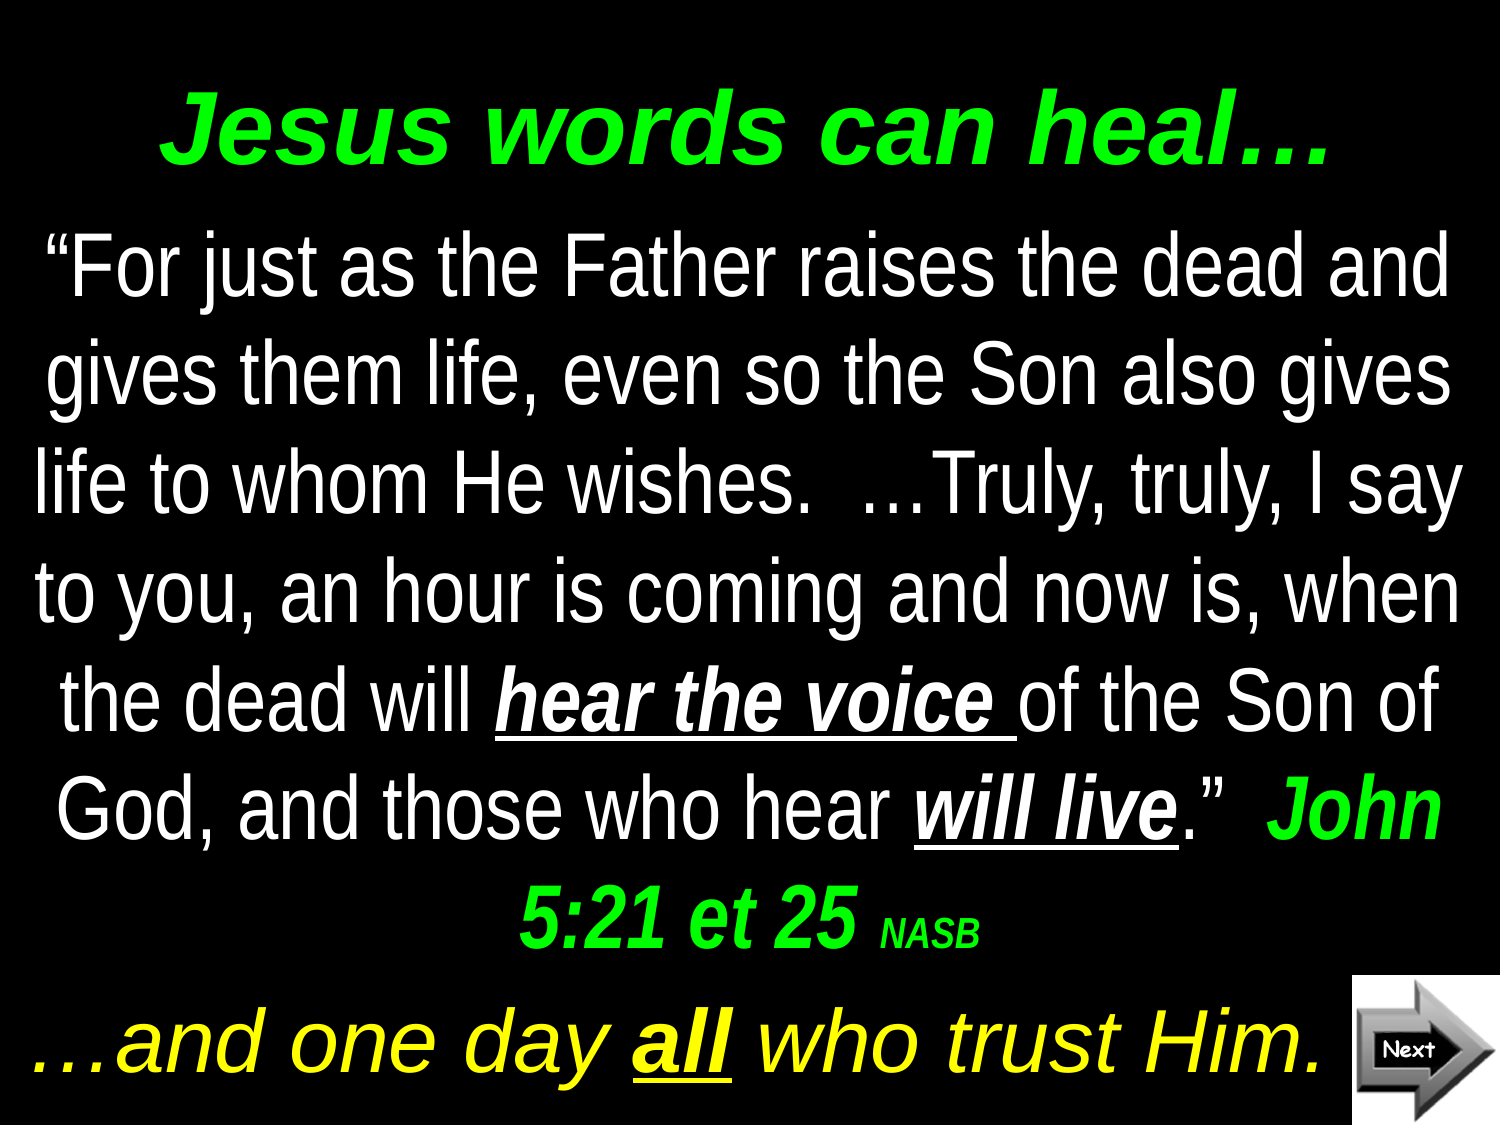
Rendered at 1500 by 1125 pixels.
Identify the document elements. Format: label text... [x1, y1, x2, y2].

title Jesus words can heal… [0, 52, 1500, 196]
list …and one day all who trust Him. [1, 975, 1353, 1125]
picture [1353, 976, 1500, 1125]
list “For just as the Father raises the dead and gives them life, even so the Son also gives life to whom He wishes. …Truly, truly, I say to you, an hour is coming and now is, when the dead will hear the voice of the Son of God, and those who hear will live.” John 5:21 et 25 NASB [0, 196, 1500, 976]
